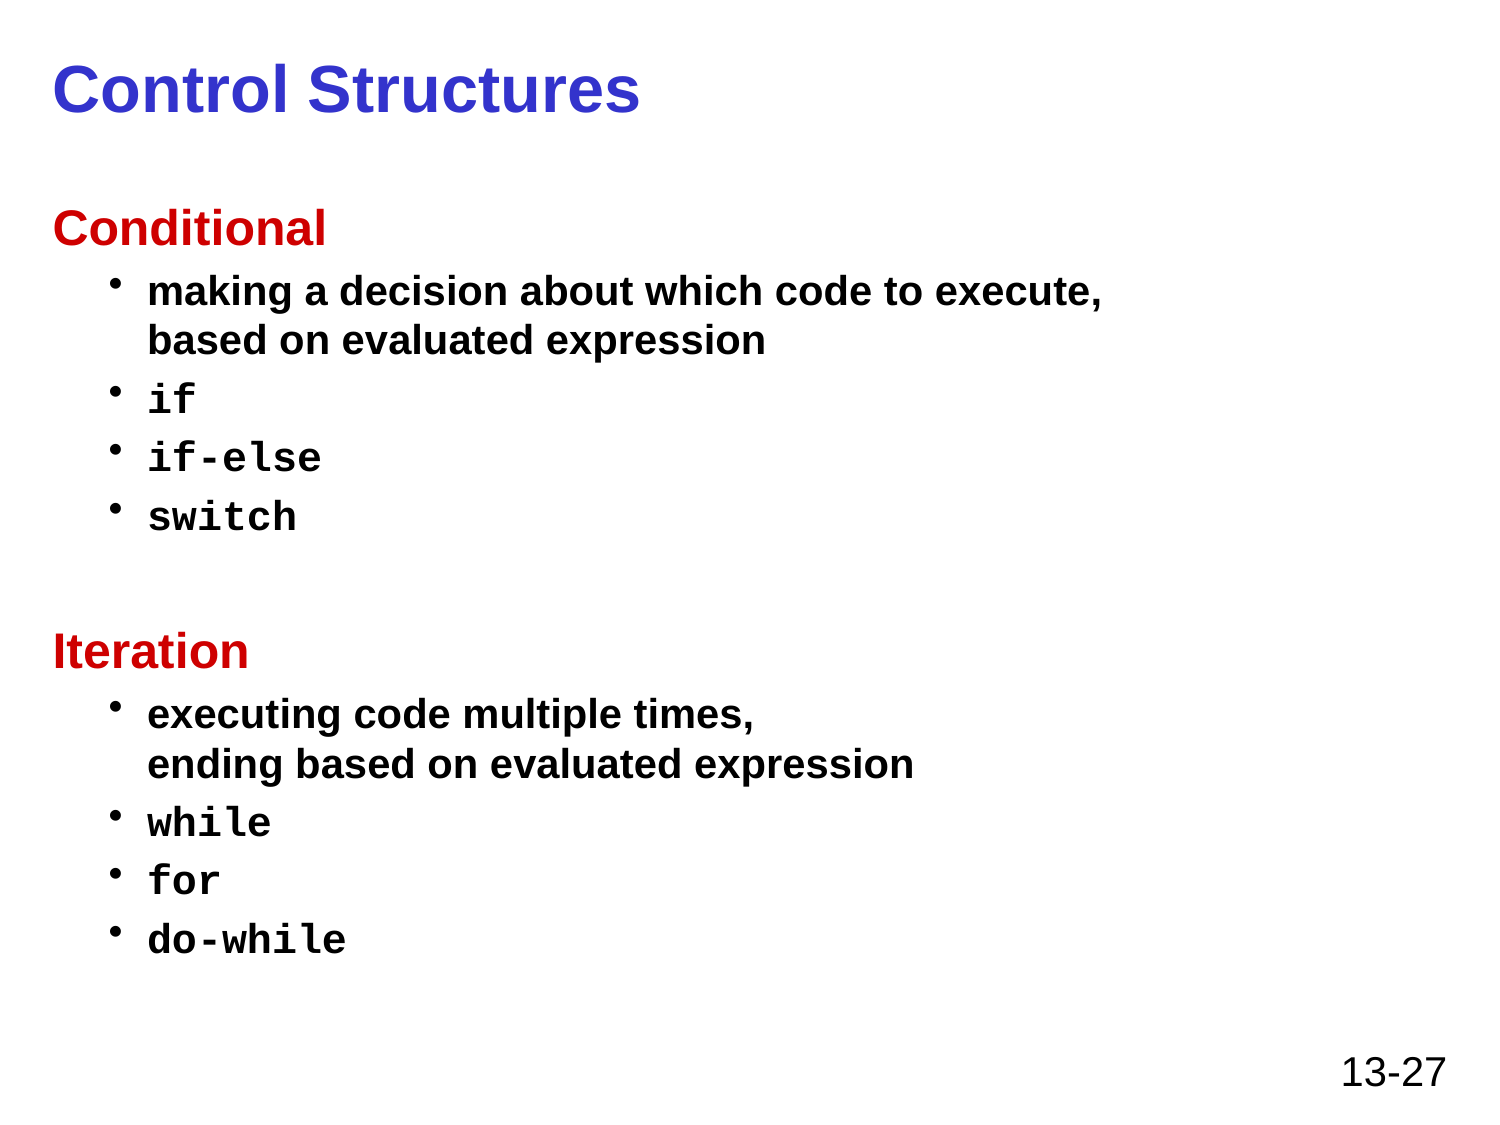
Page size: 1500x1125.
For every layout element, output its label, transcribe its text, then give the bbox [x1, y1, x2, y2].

title Control Structures [37, 29, 1463, 142]
list Conditional making a decision about which code to execute, based on evaluated expression if if-else switch Iteration executing code multiple times, ending based on evaluated expression while for do-while [37, 187, 1463, 1000]
slide_number 13-27 [1074, 1037, 1463, 1100]
